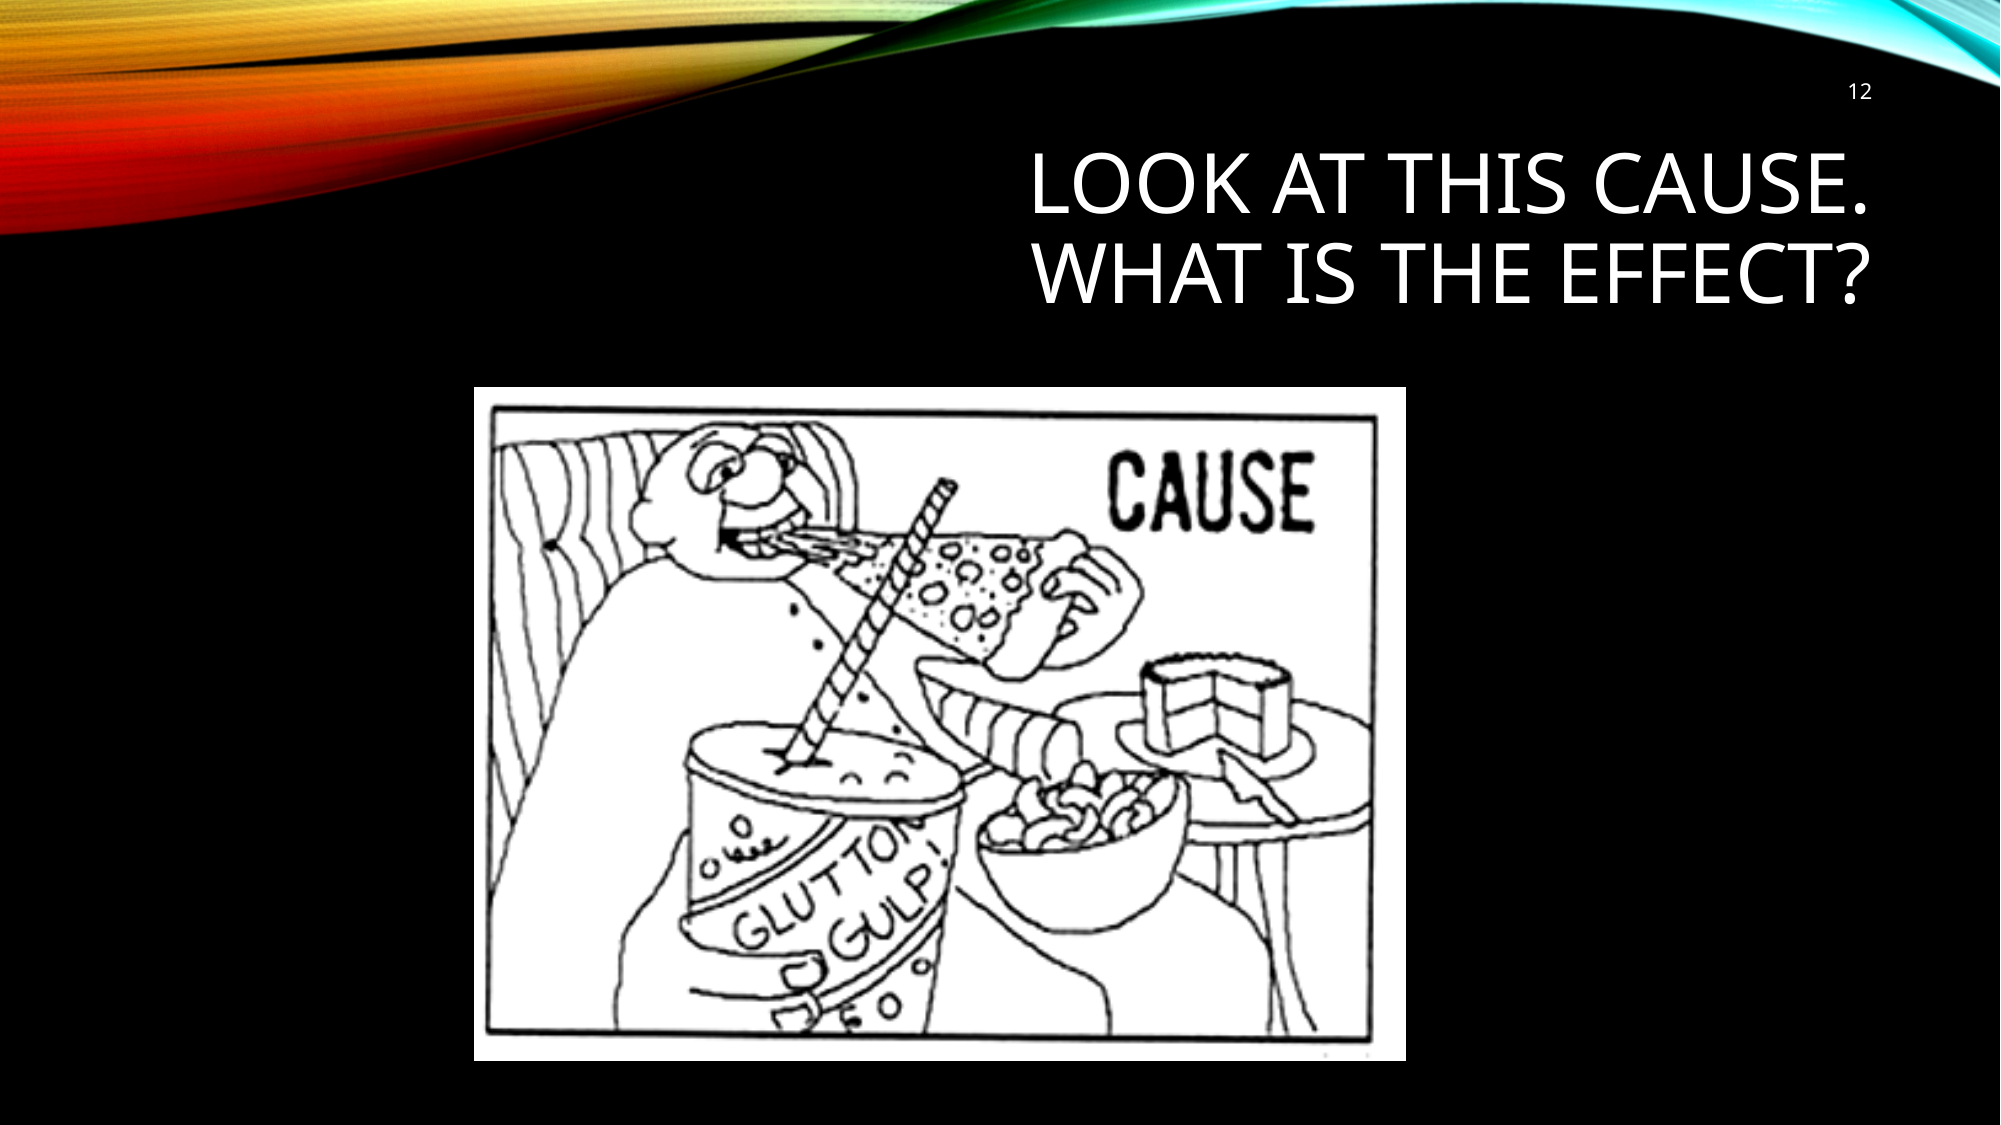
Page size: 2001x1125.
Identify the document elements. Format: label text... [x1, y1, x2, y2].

title look at this cause. what is the effect? [474, 125, 1888, 338]
picture [474, 387, 1406, 1061]
picture [0, 0, 2000, 237]
slide_number 12 [1437, 62, 1888, 123]
